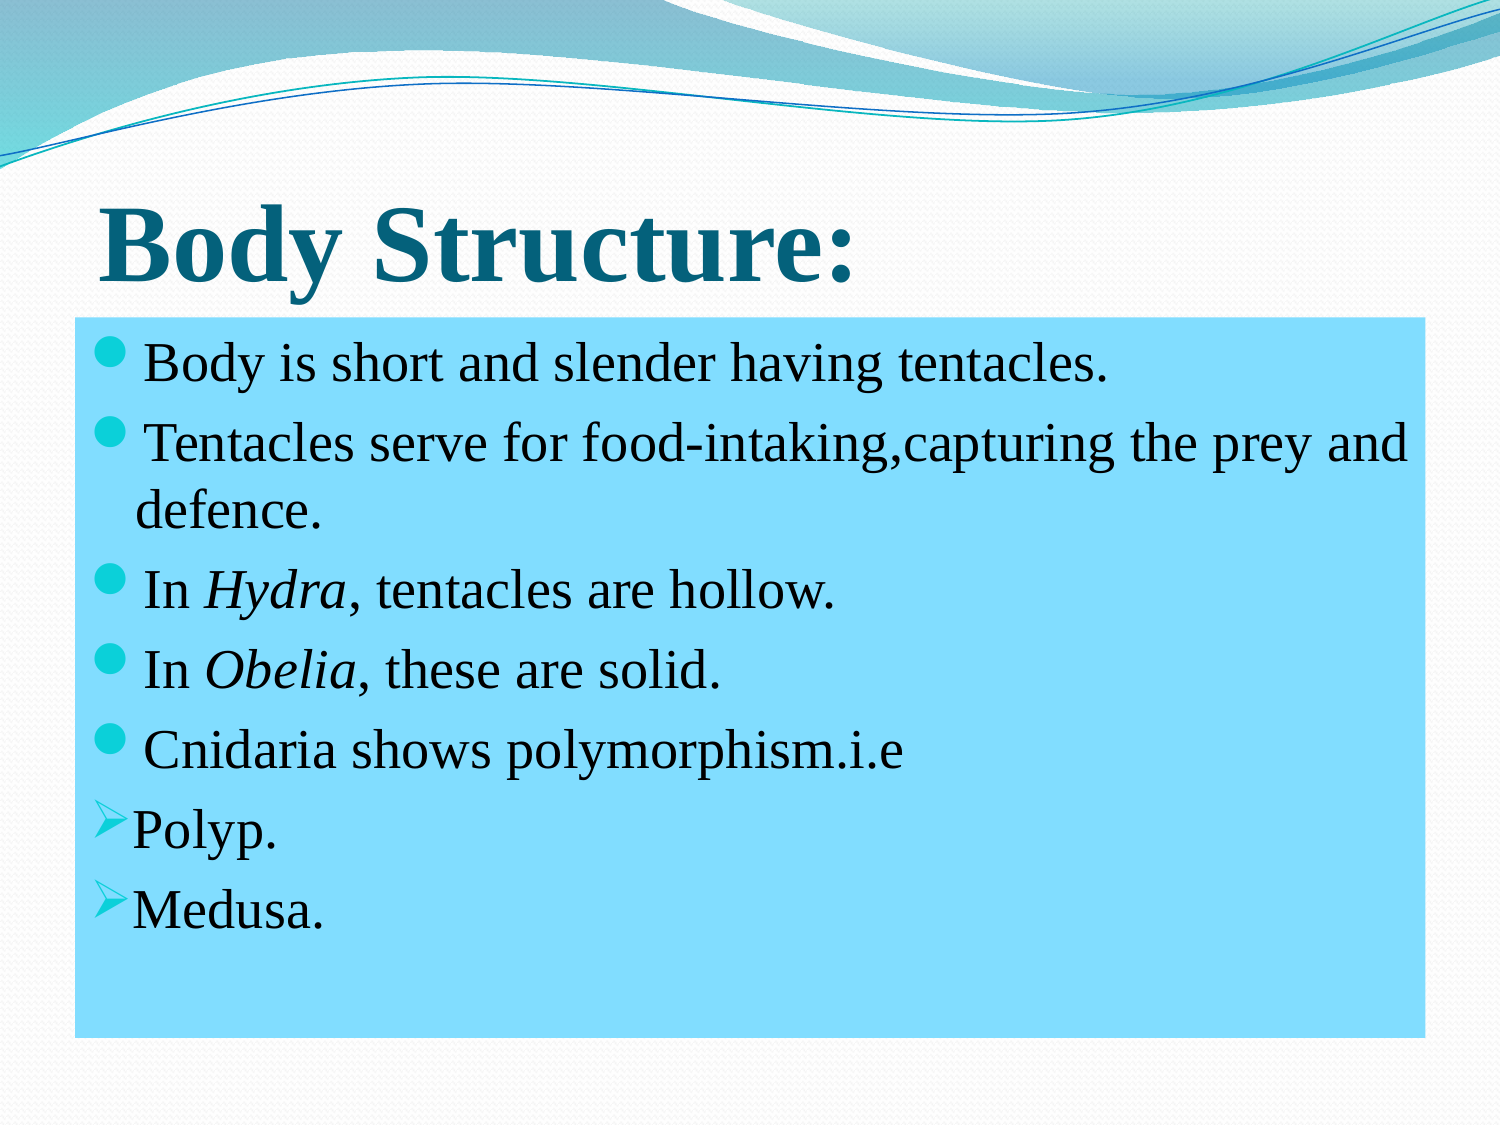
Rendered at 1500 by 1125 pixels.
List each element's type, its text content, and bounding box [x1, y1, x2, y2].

title Body Structure: [75, 115, 1426, 304]
list Body is short and slender having tentacles. Tentacles serve for food-intaking,capturing the prey and defence. In Hydra, tentacles are hollow. In Obelia, these are solid. Cnidaria shows polymorphism.i.e Polyp. Medusa. [75, 317, 1426, 1038]
